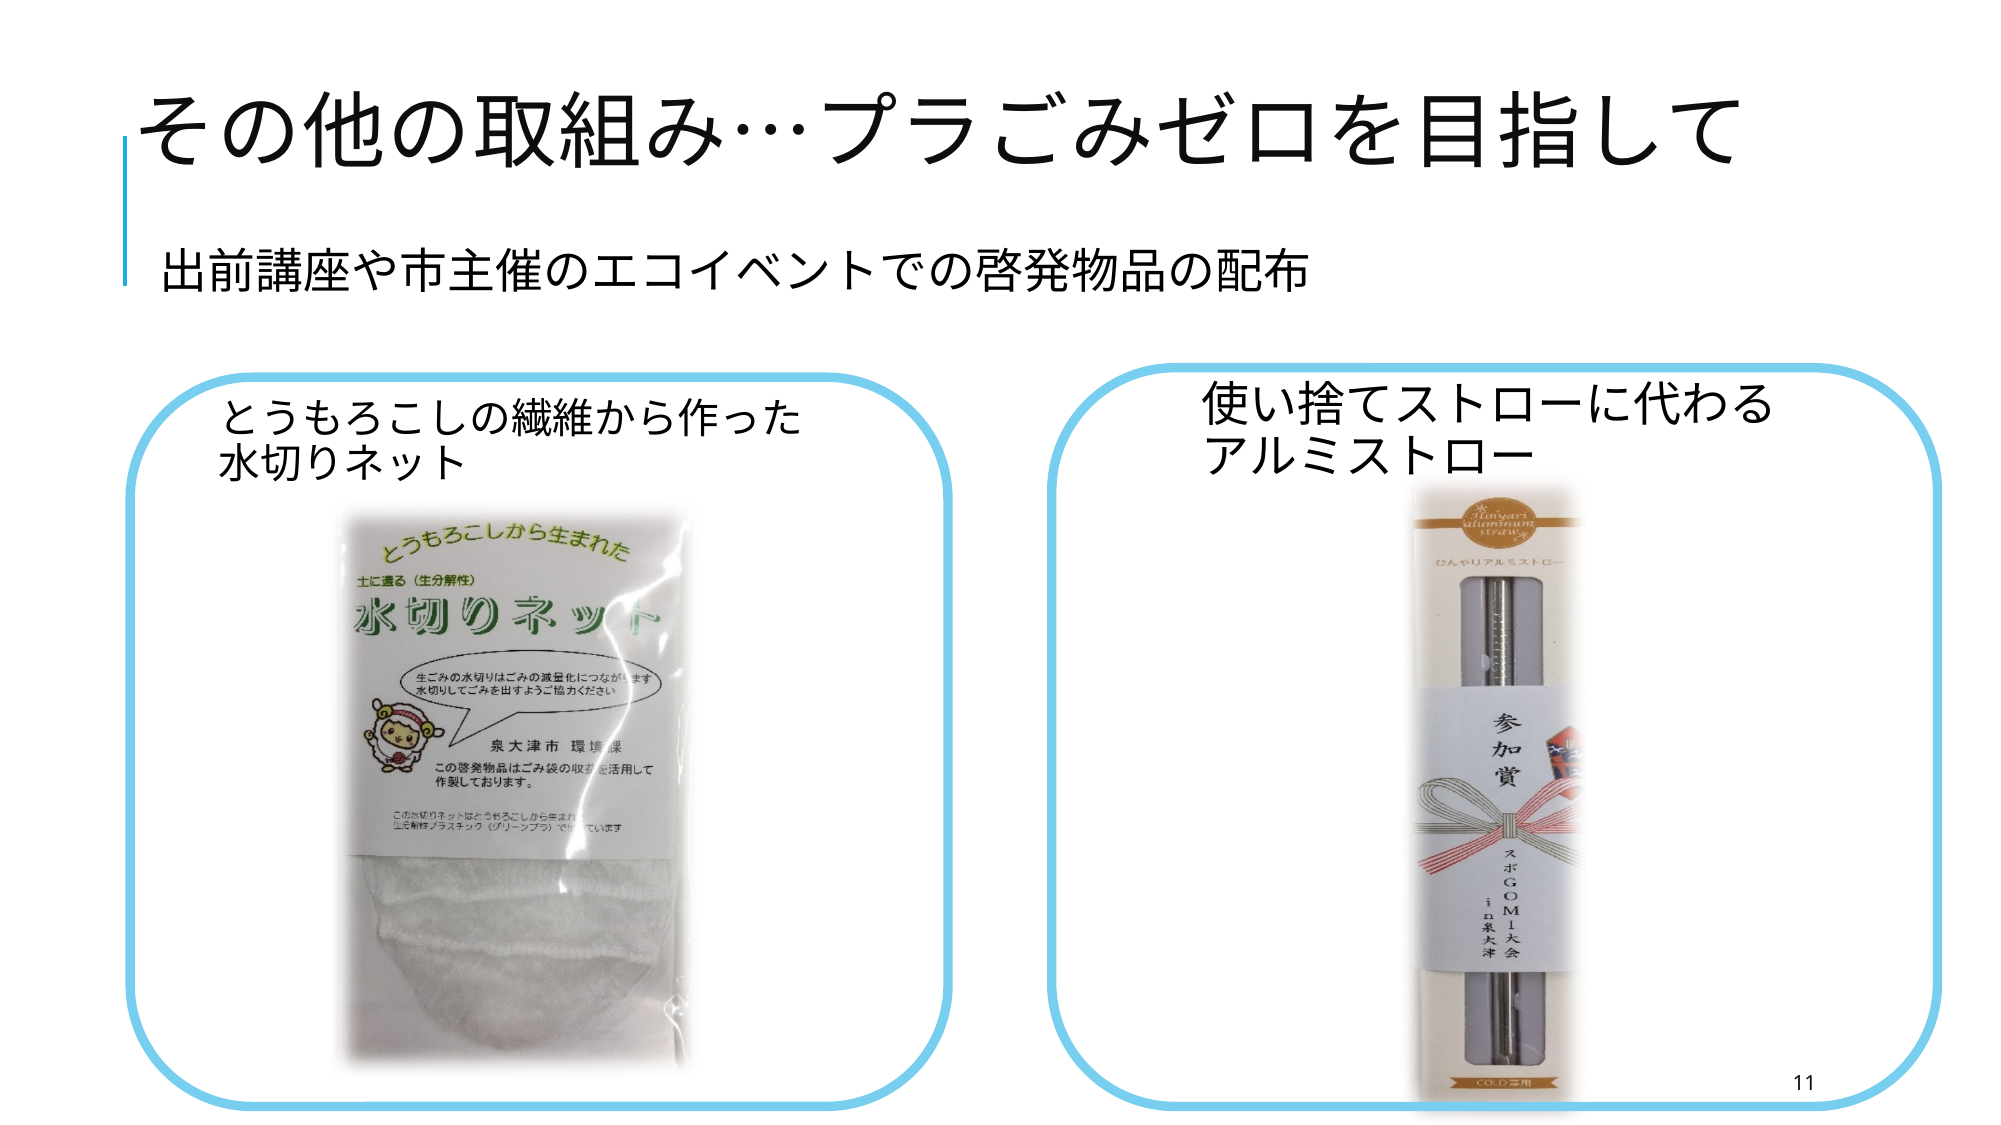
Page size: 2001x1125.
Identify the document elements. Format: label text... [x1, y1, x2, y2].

list とうもろこしの繊維から作った 水切りネット [196, 375, 900, 511]
picture [1401, 470, 1589, 1125]
list 使い捨てストローに代わる アルミストロー [1131, 364, 1807, 500]
text_box 出前講座や市主催のエコイベントでの啓発物品の配布 [144, 233, 1361, 306]
slide_number 11 [1777, 1061, 1938, 1107]
title その他の取組み…プラごみゼロを目指して [117, 14, 1807, 261]
text_box [1594, 366, 1939, 1108]
text_box [128, 389, 950, 1108]
text_box [1050, 374, 1394, 1108]
picture [329, 499, 700, 1079]
